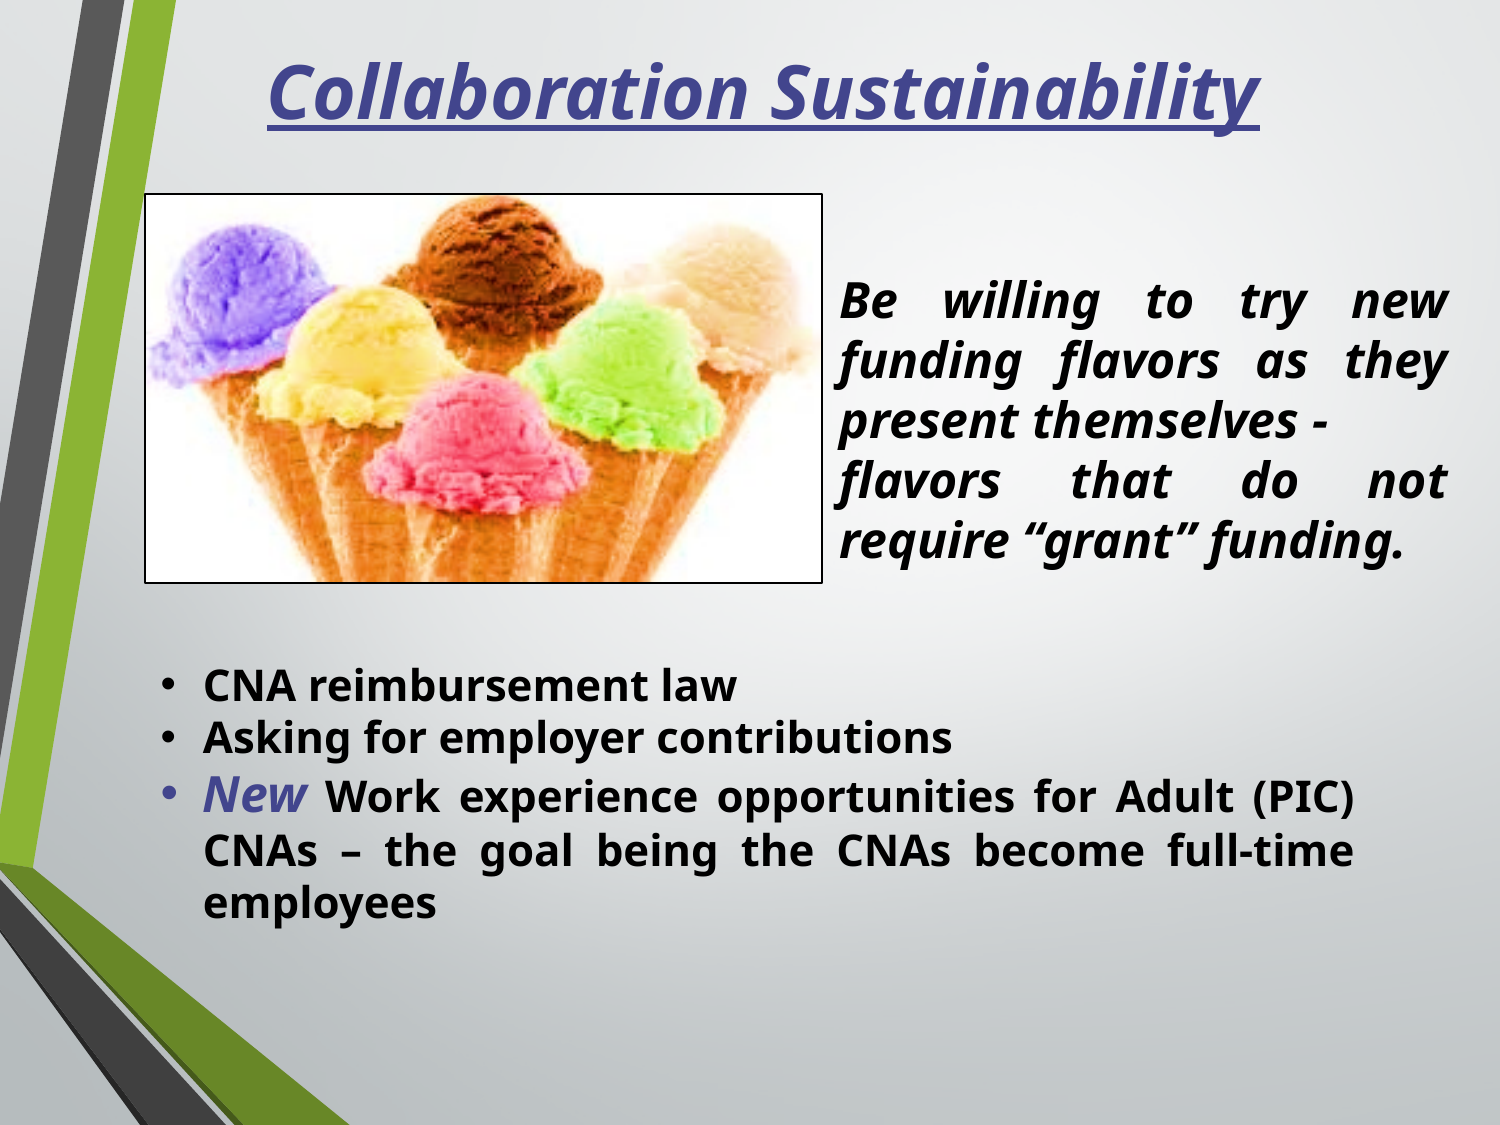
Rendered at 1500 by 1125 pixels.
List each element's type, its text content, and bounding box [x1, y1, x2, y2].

text_box Collaboration Sustainability [214, 37, 1313, 143]
text_box CNA reimbursement law Asking for employer contributions New Work experience opportunities for Adult (PIC) CNAs – the goal being the CNAs become full-time employees [145, 649, 1370, 935]
text_box Be willing to try new funding flavors as they present themselves - flavors that do not require “grant” funding. [825, 260, 1463, 576]
picture [145, 194, 822, 583]
